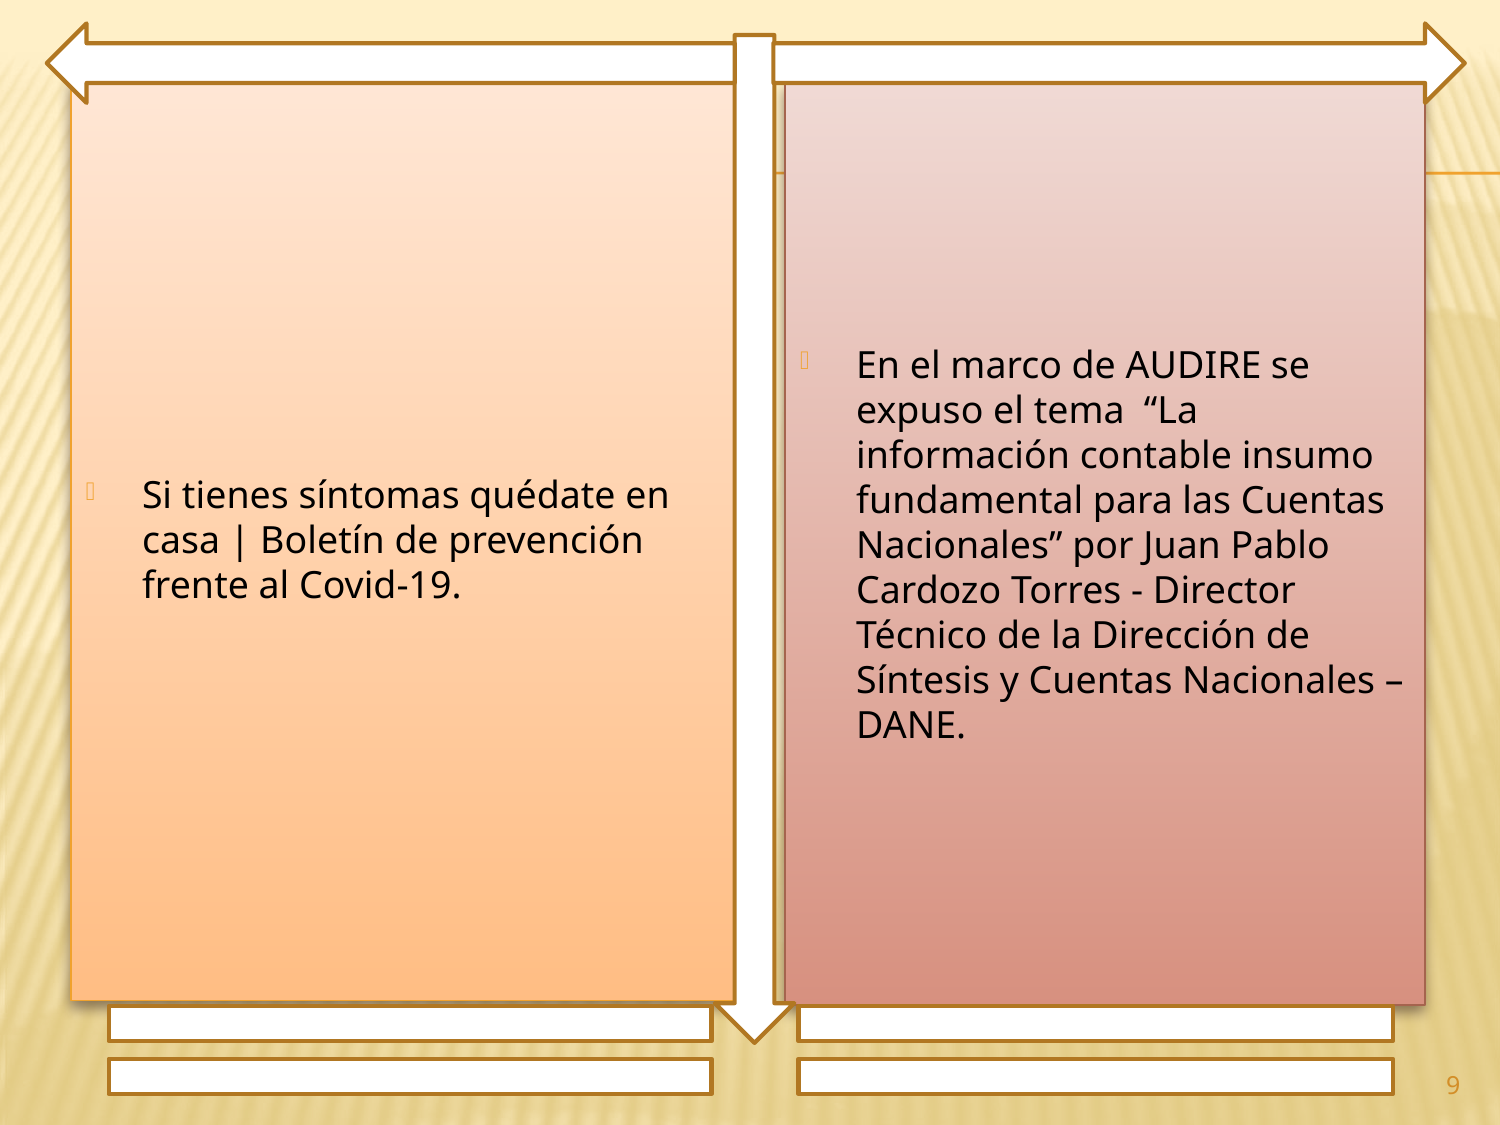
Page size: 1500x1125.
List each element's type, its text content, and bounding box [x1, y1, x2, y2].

text_box [796, 1057, 1395, 1096]
slide_number 9 [1350, 1062, 1475, 1103]
text_box [44, 21, 737, 105]
text_box [712, 32, 797, 1046]
text_box [796, 1004, 1395, 1043]
text_box [107, 1004, 714, 1043]
list En el marco de AUDIRE se expuso el tema “La información contable insumo fundamental para las Cuentas Nacionales” por Juan Pablo Cardozo Torres - Director Técnico de la Dirección de Síntesis y Cuentas Nacionales – DANE. [784, 86, 1426, 1006]
list Si tienes síntomas quédate en casa | Boletín de prevención frente al Covid-19. [70, 86, 732, 1001]
text_box [107, 1057, 714, 1096]
text_box [771, 21, 1467, 105]
